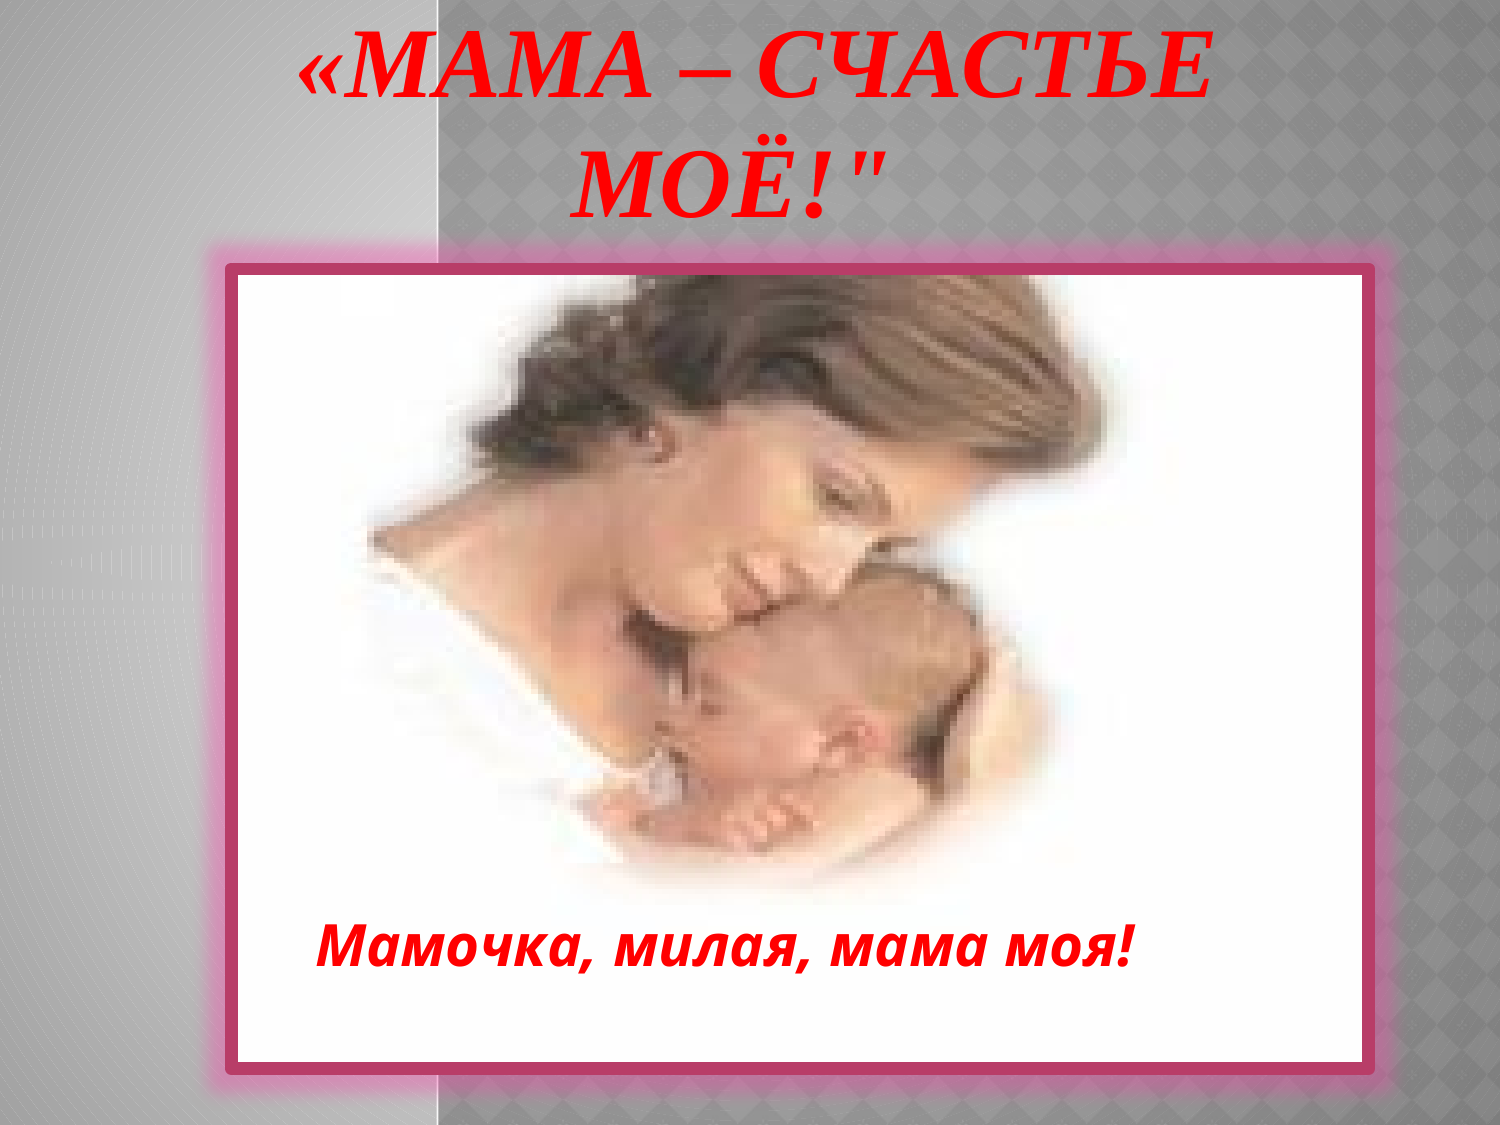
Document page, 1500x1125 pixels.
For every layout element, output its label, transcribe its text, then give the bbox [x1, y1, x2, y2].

picture [237, 274, 1363, 1063]
title «Мама – счастье моё!" [125, 87, 1390, 238]
